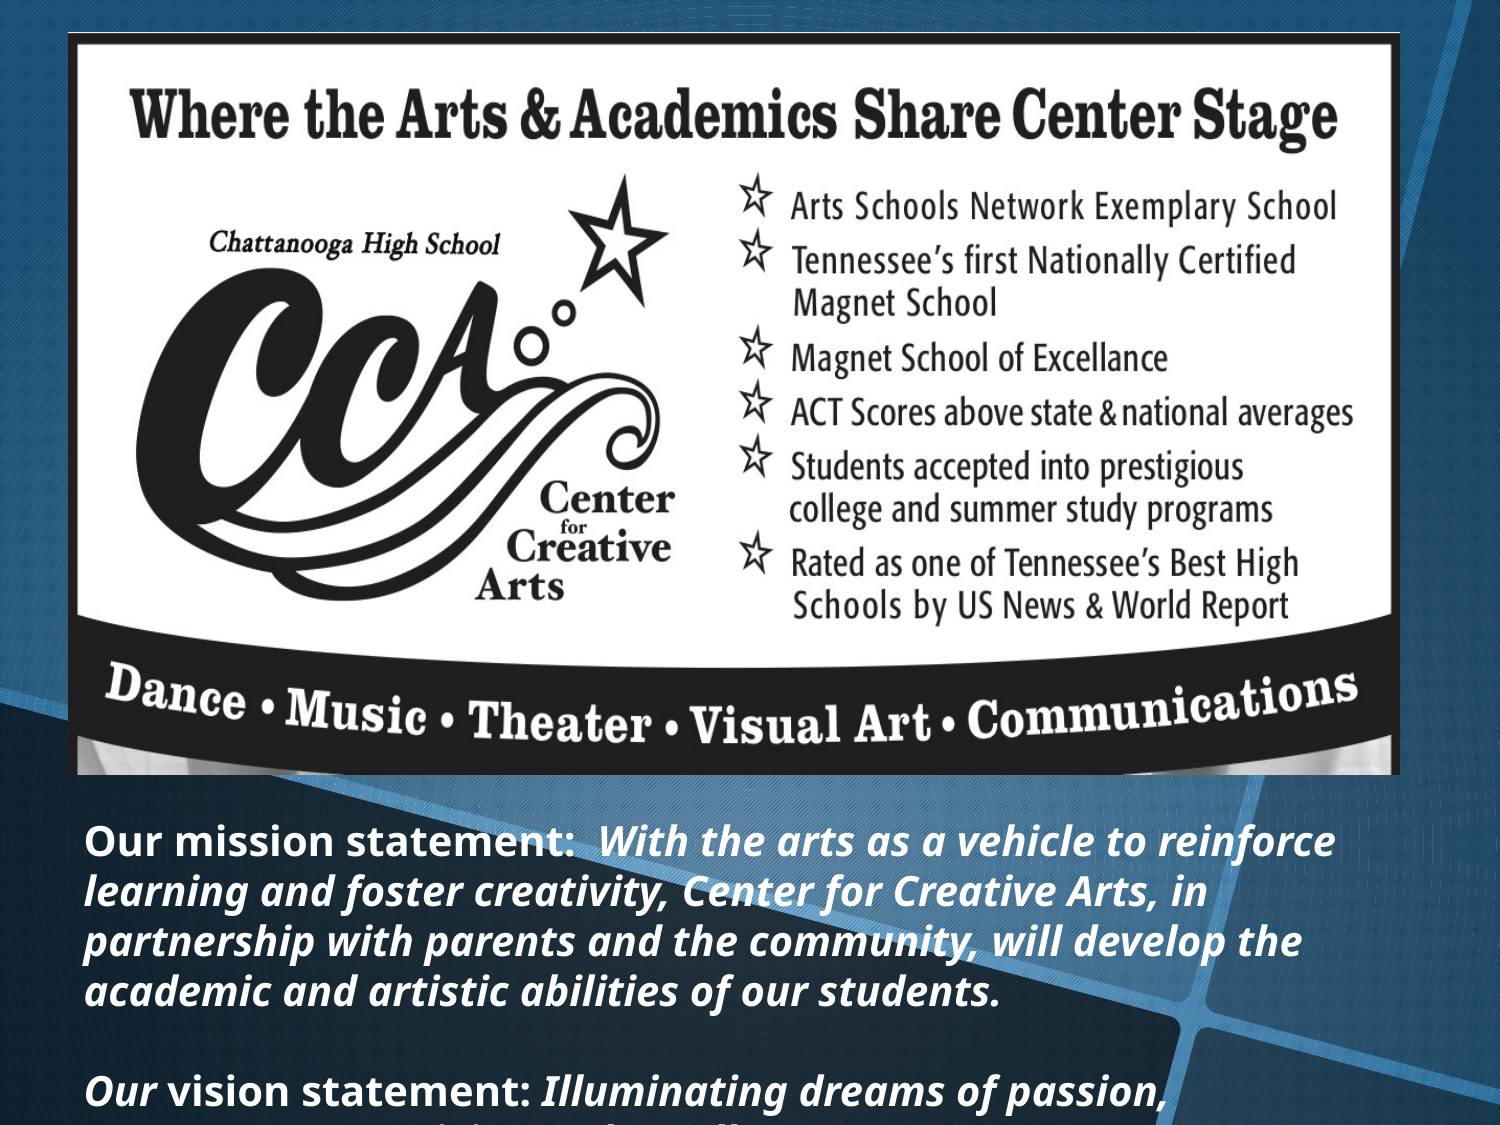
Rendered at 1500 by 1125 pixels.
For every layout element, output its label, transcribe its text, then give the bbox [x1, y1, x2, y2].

text_box Our mission statement: With the arts as a vehicle to reinforce learning and foster creativity, Center for Creative Arts, in partnership with parents and the community, will develop the academic and artistic abilities of our students. Our vision statement: Illuminating dreams of passion, acceptance, creativity, and excellence. [68, 806, 1432, 1125]
picture [68, 31, 1401, 776]
